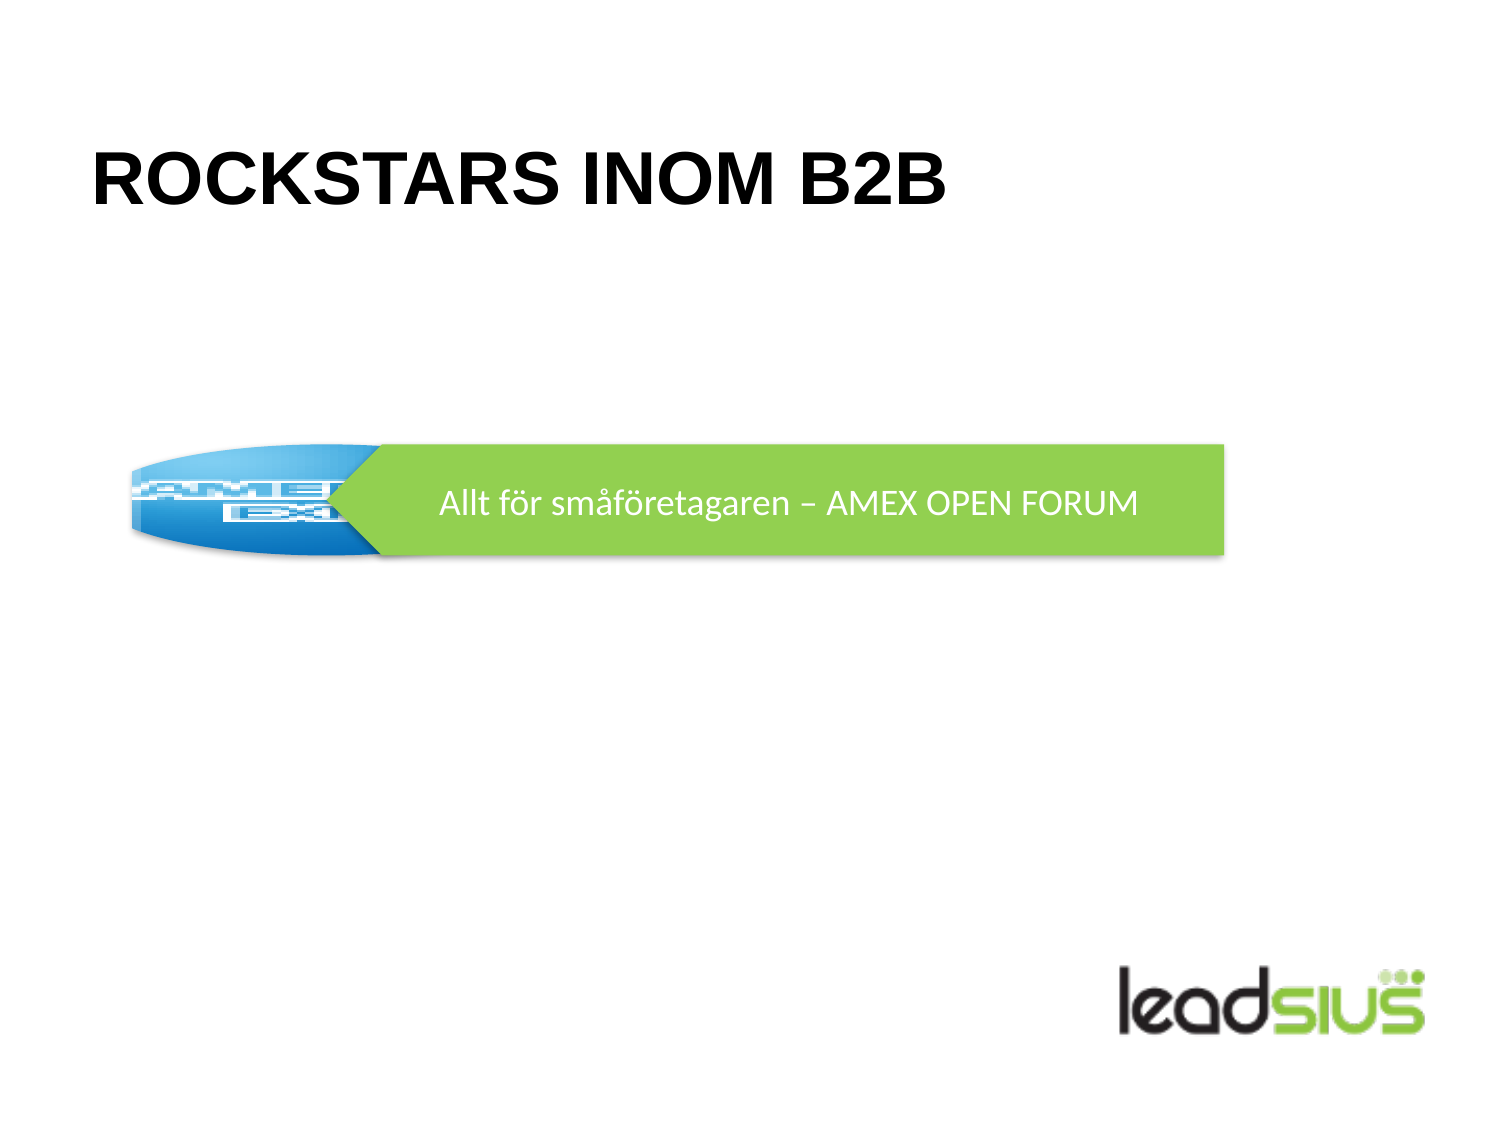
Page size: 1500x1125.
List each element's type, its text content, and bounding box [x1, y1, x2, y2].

picture [1115, 963, 1429, 1038]
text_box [100, 444, 1451, 556]
title ROCKSTARS INOM B2B [76, 16, 1427, 235]
